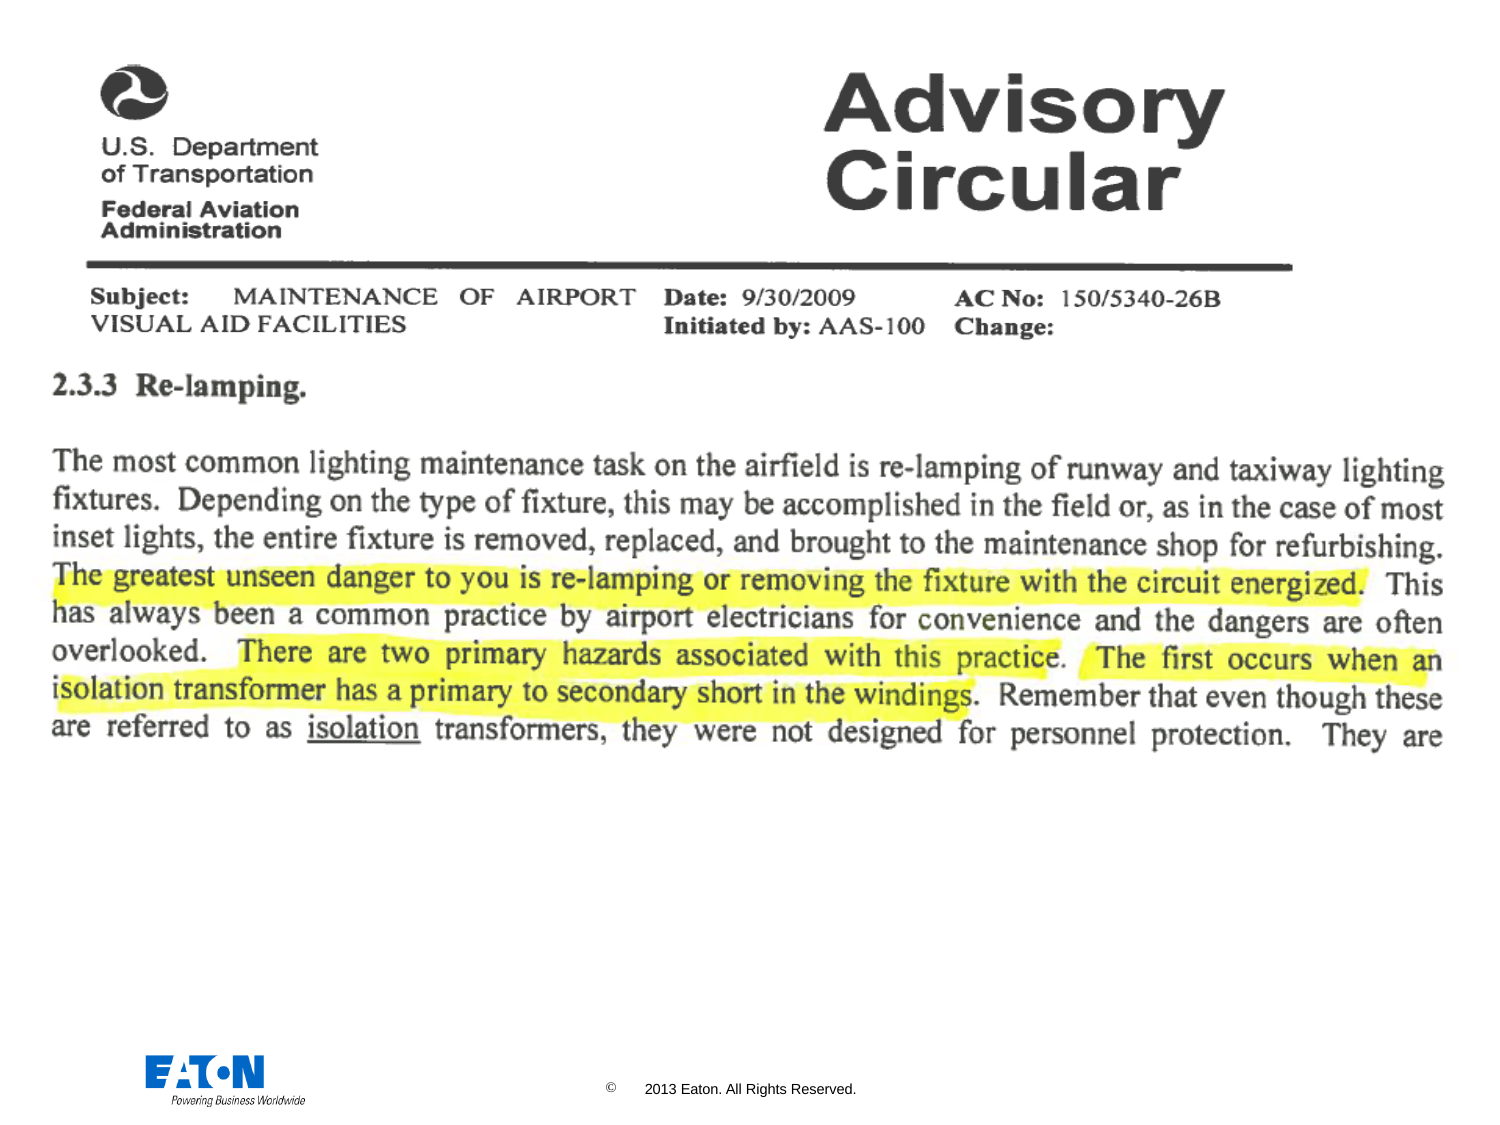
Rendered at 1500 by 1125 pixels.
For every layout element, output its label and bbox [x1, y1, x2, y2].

picture [125, 1034, 325, 1125]
picture [32, 37, 1468, 767]
